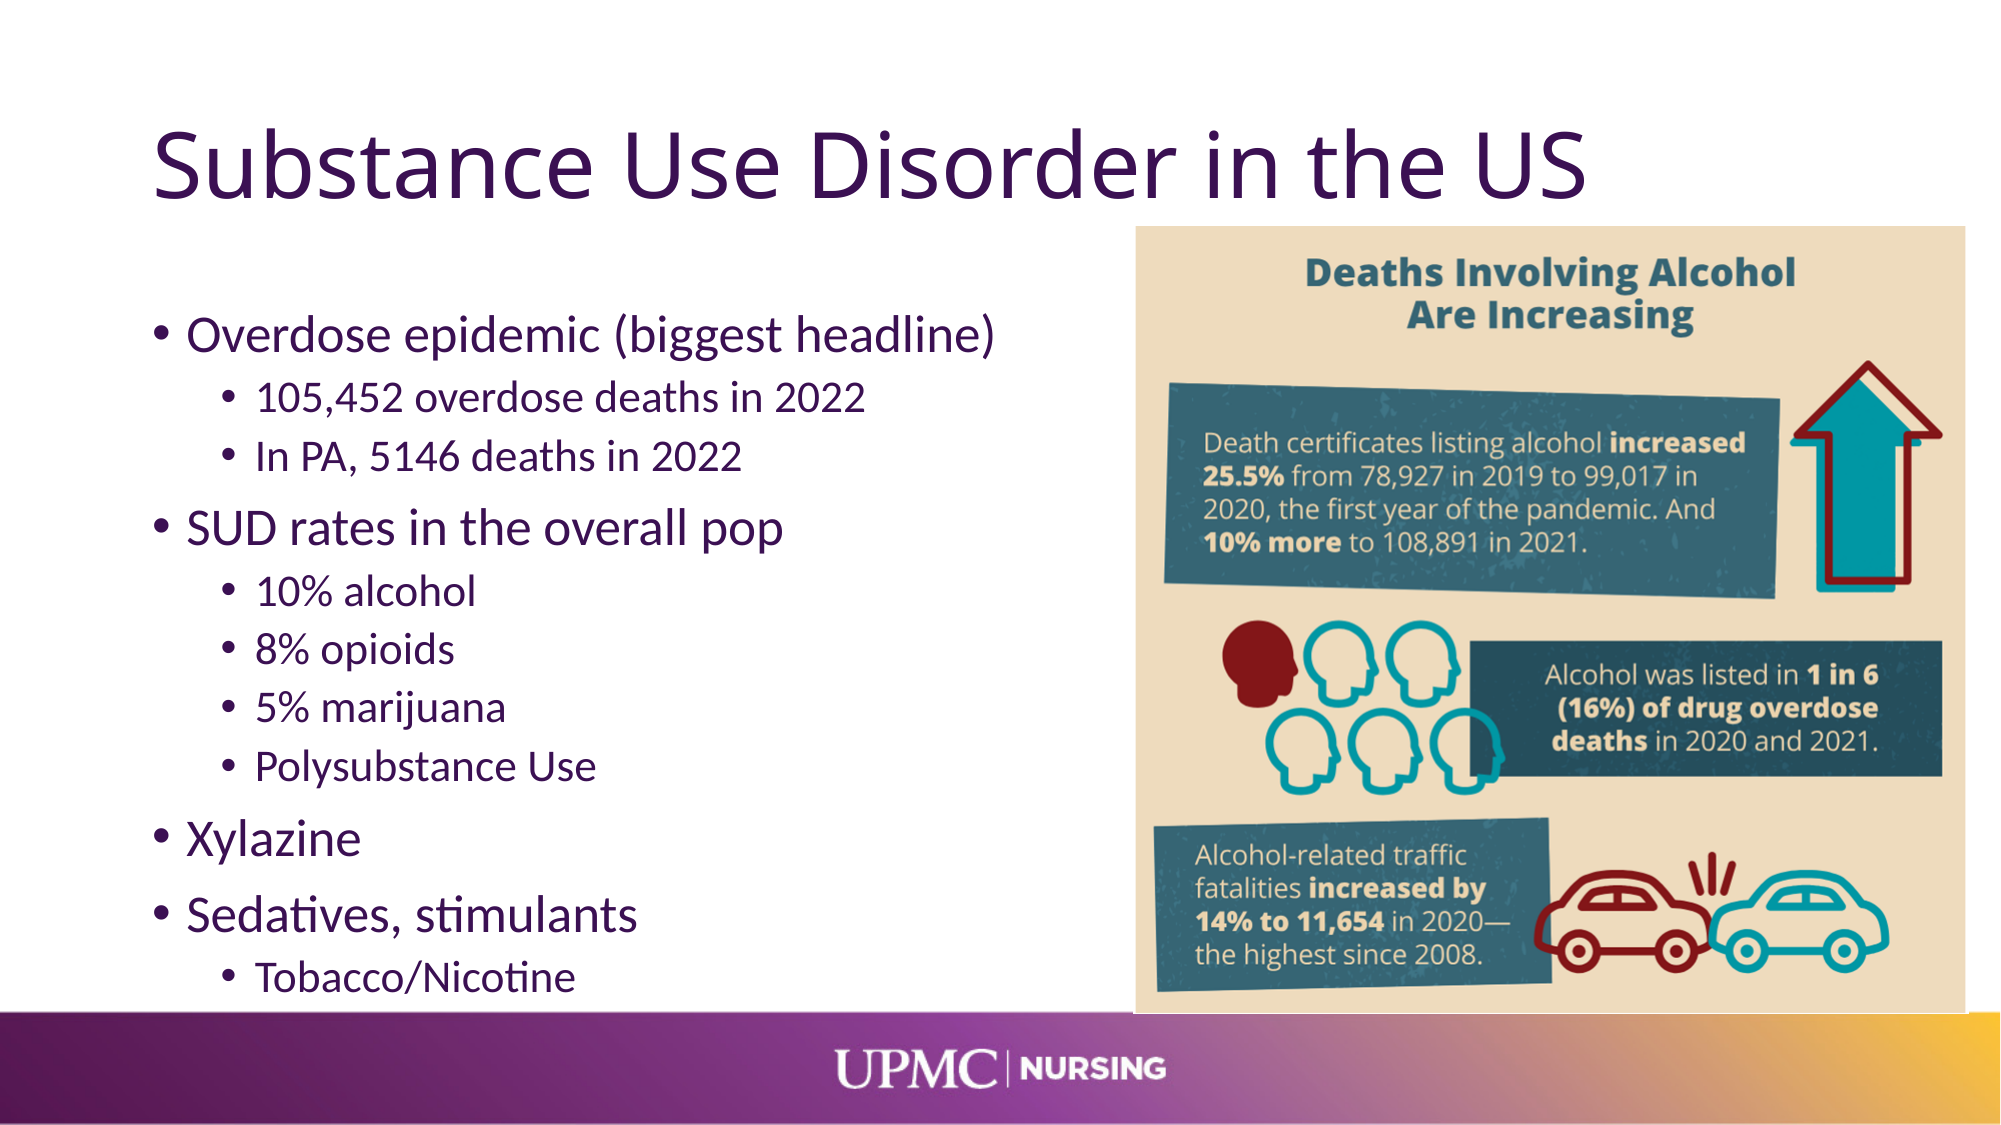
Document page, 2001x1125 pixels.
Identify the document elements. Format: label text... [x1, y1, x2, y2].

list Overdose epidemic (biggest headline) 105,452 overdose deaths in 2022 In PA, 5146 deaths in 2022 SUD rates in the overall pop 10% alcohol 8% opioids 5% marijuana Polysubstance Use Xylazine Sedatives, stimulants Tobacco/Nicotine [137, 299, 1133, 1014]
title Substance Use Disorder in the US [137, 59, 1863, 278]
picture [0, 0, 2001, 1125]
